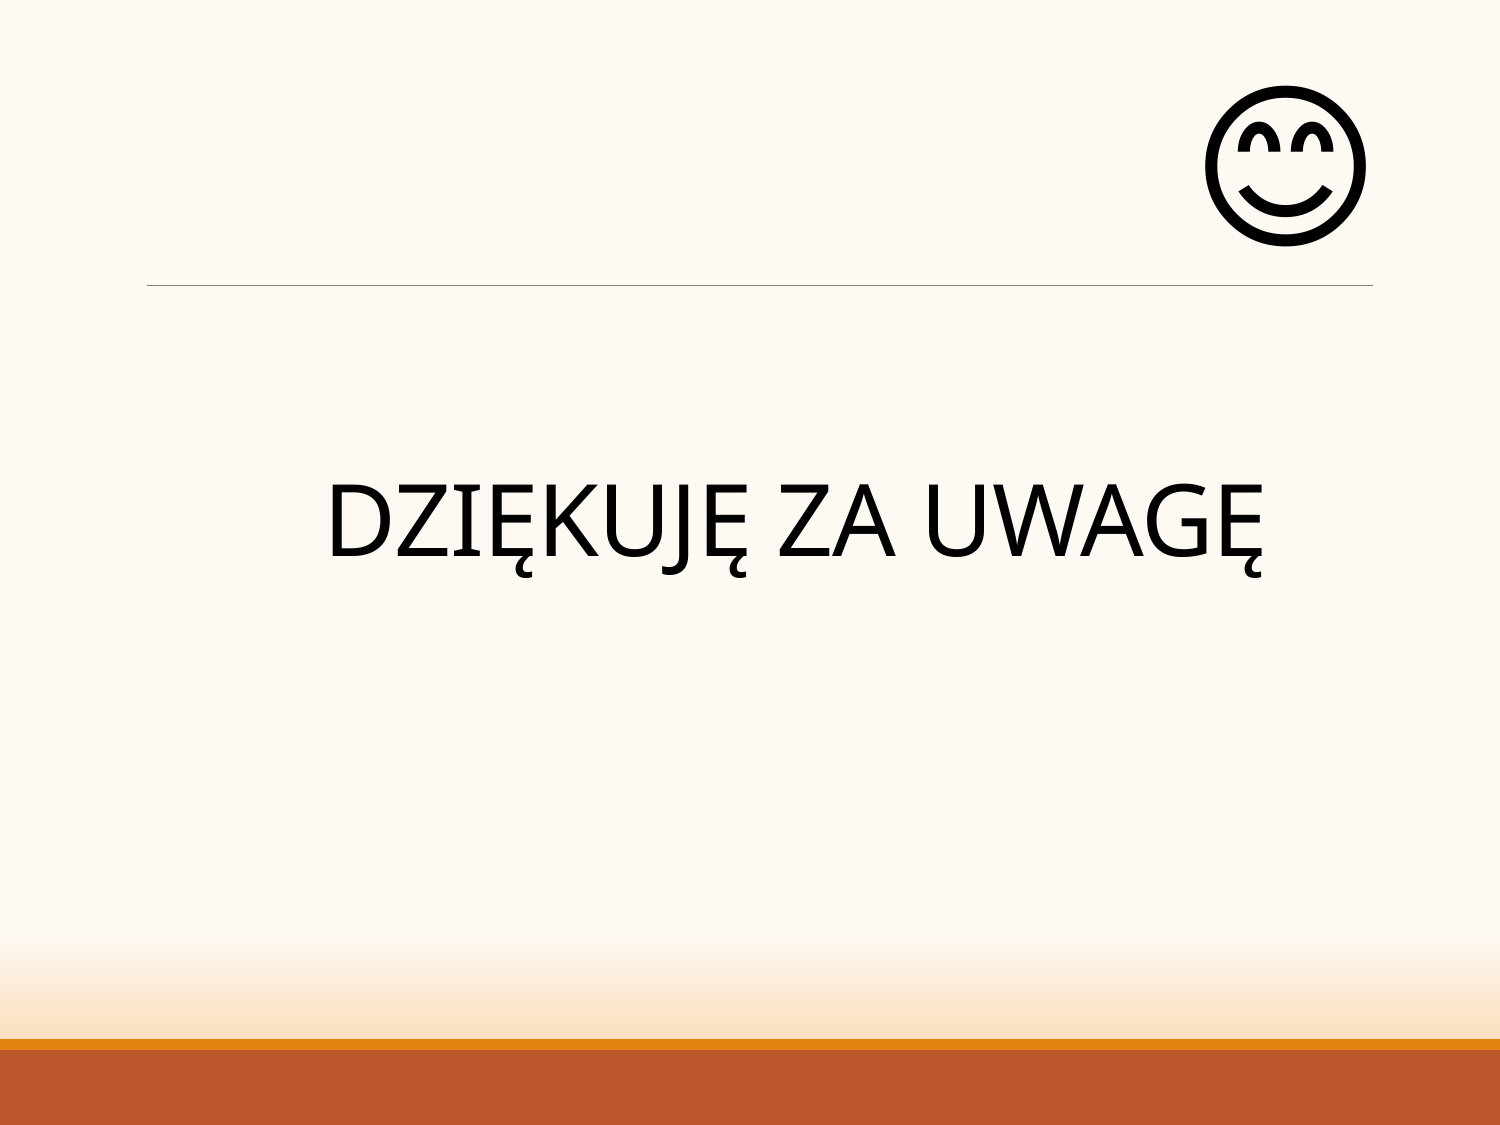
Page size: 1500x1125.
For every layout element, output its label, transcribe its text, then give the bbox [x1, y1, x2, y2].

text_box 😊 [1175, 42, 1400, 278]
title DZIĘKUJĘ ZA UWAGĘ [183, 397, 1500, 585]
